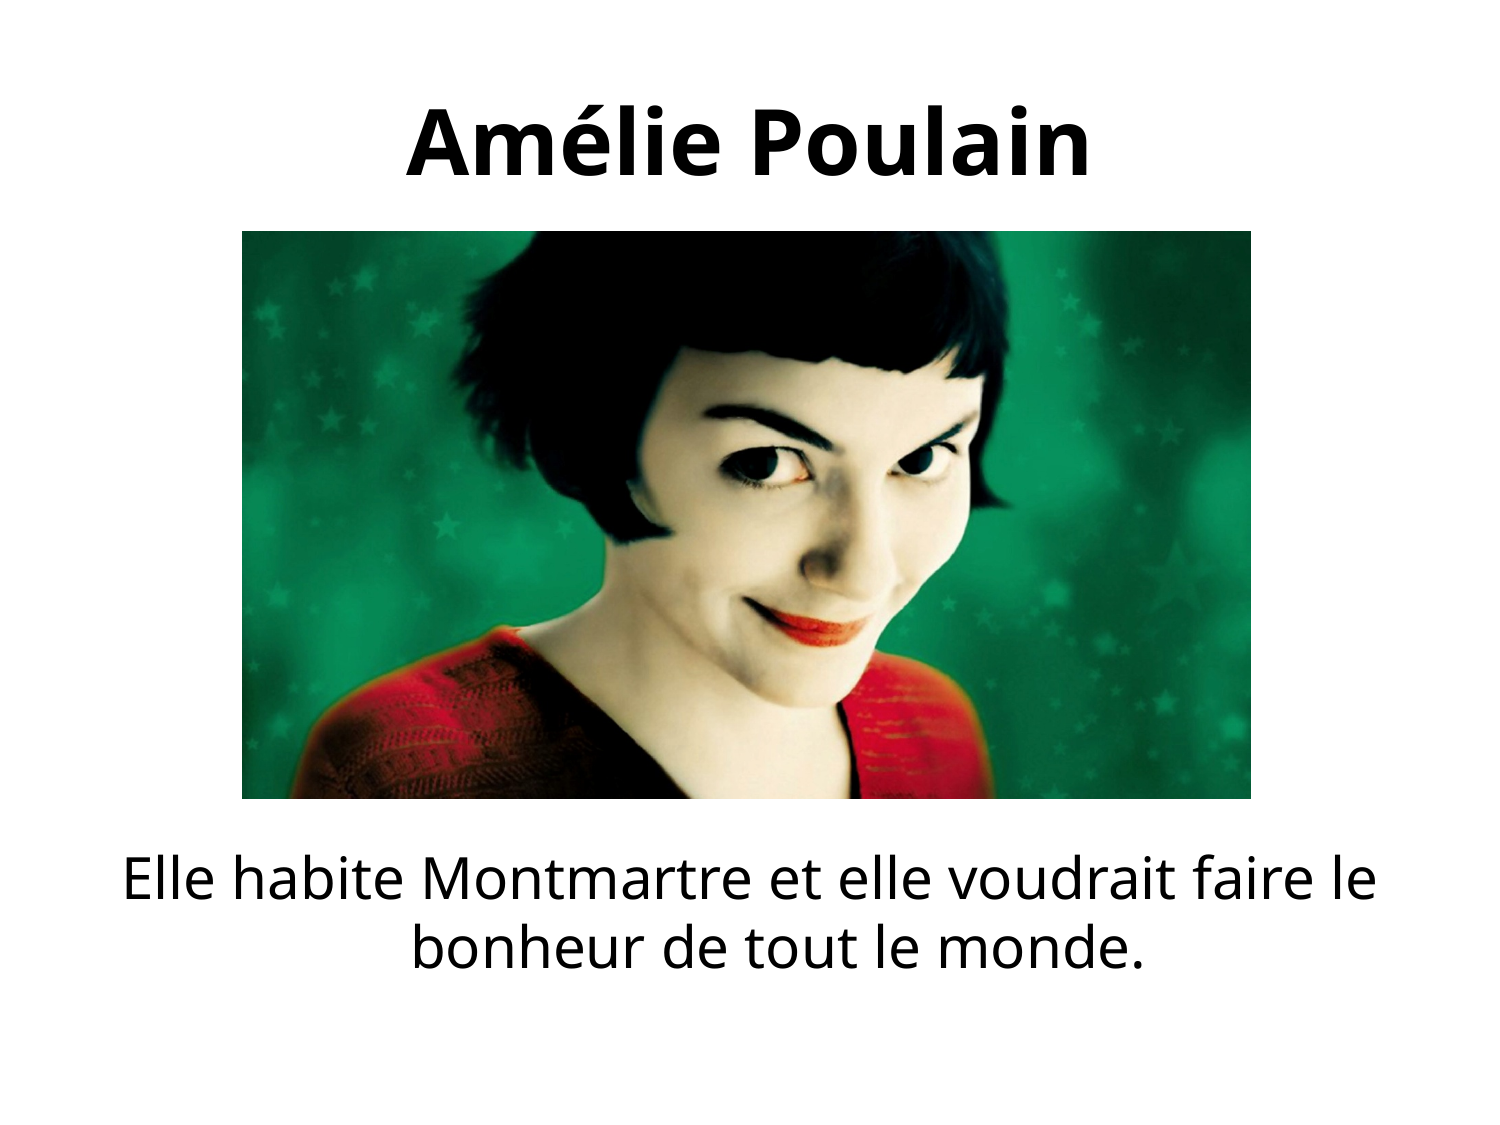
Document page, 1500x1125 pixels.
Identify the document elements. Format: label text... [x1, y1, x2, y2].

title Amélie Poulain [75, 45, 1425, 233]
list Elle habite Montmartre et elle voudrait faire le bonheur de tout le monde. [75, 262, 1425, 1125]
picture [241, 231, 1251, 799]
